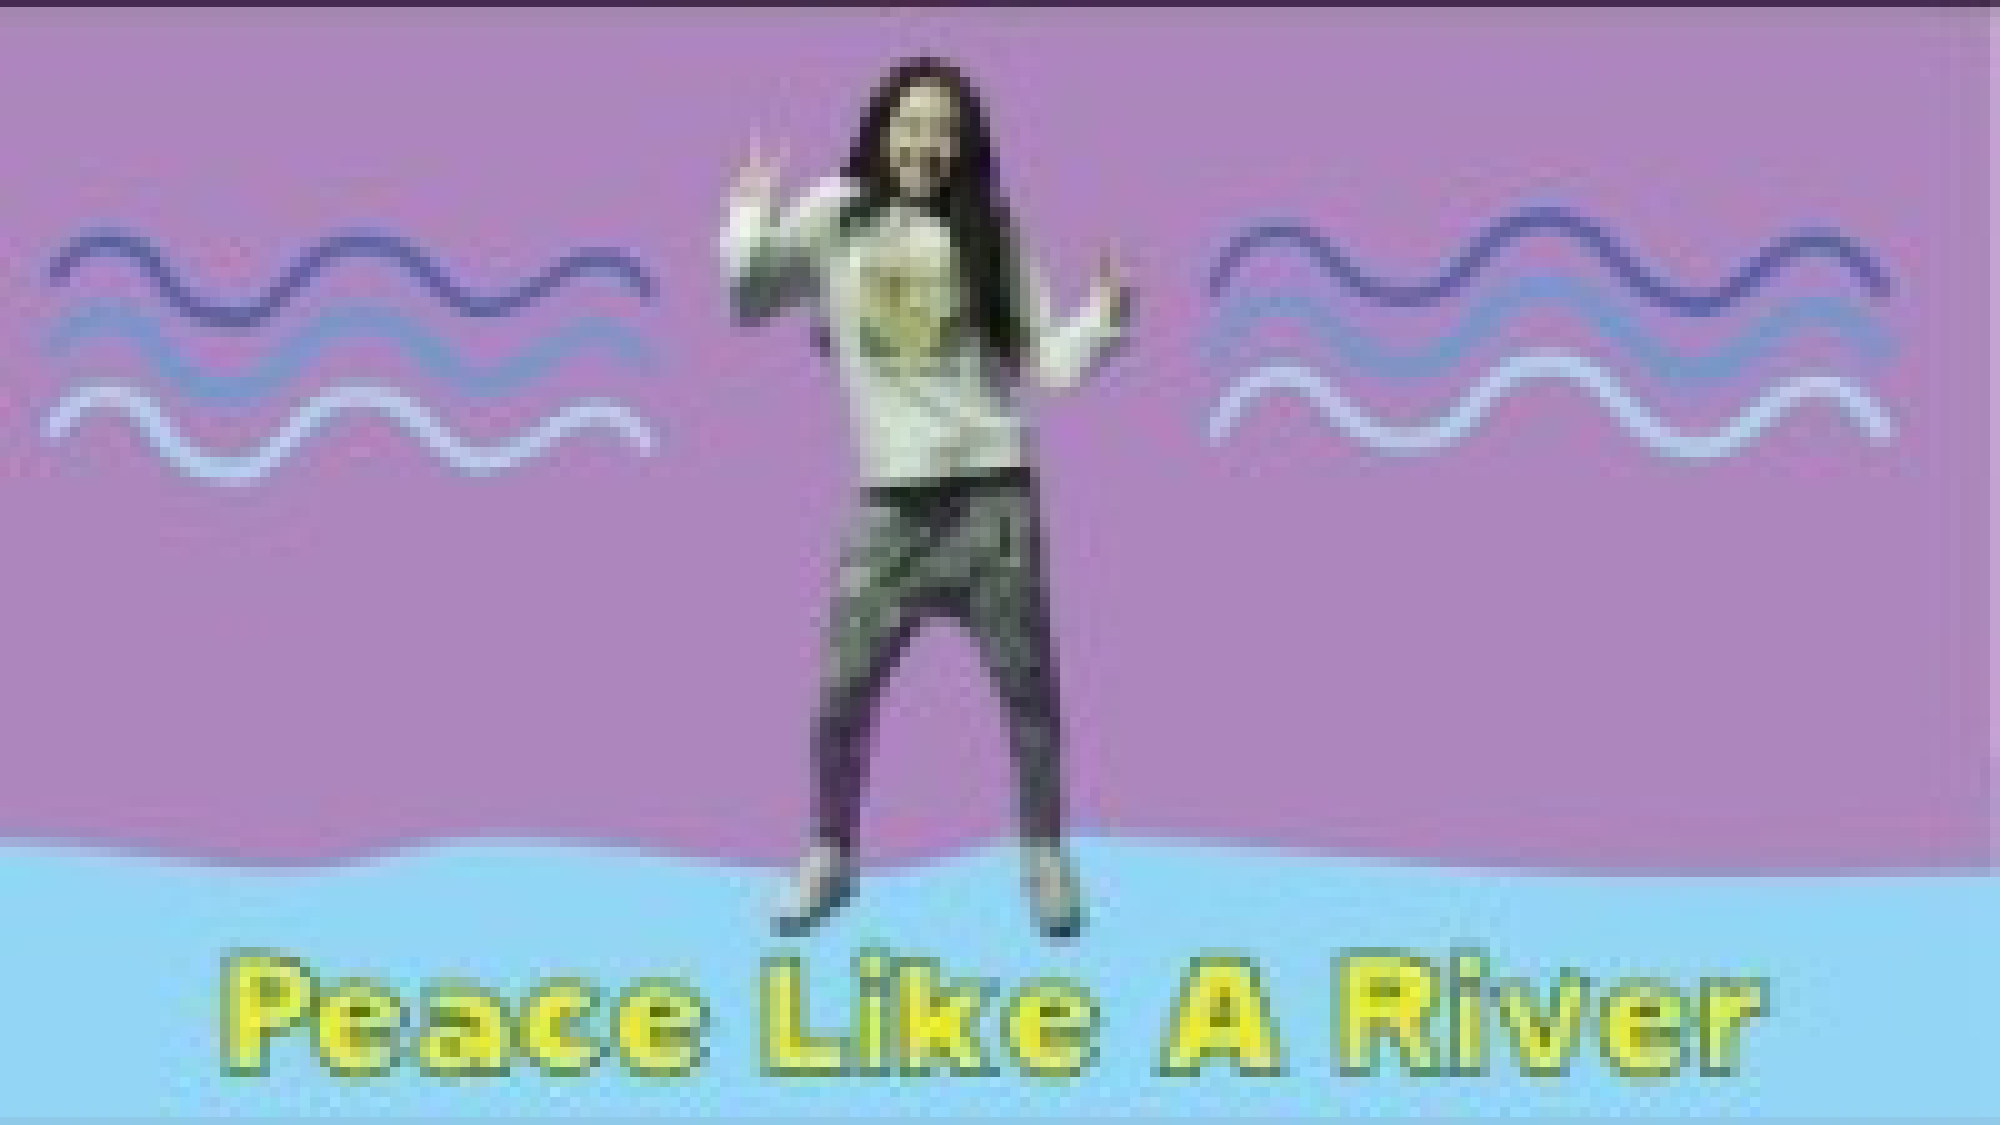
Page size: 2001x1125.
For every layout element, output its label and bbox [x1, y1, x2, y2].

text_box [0, 0, 2000, 1125]
